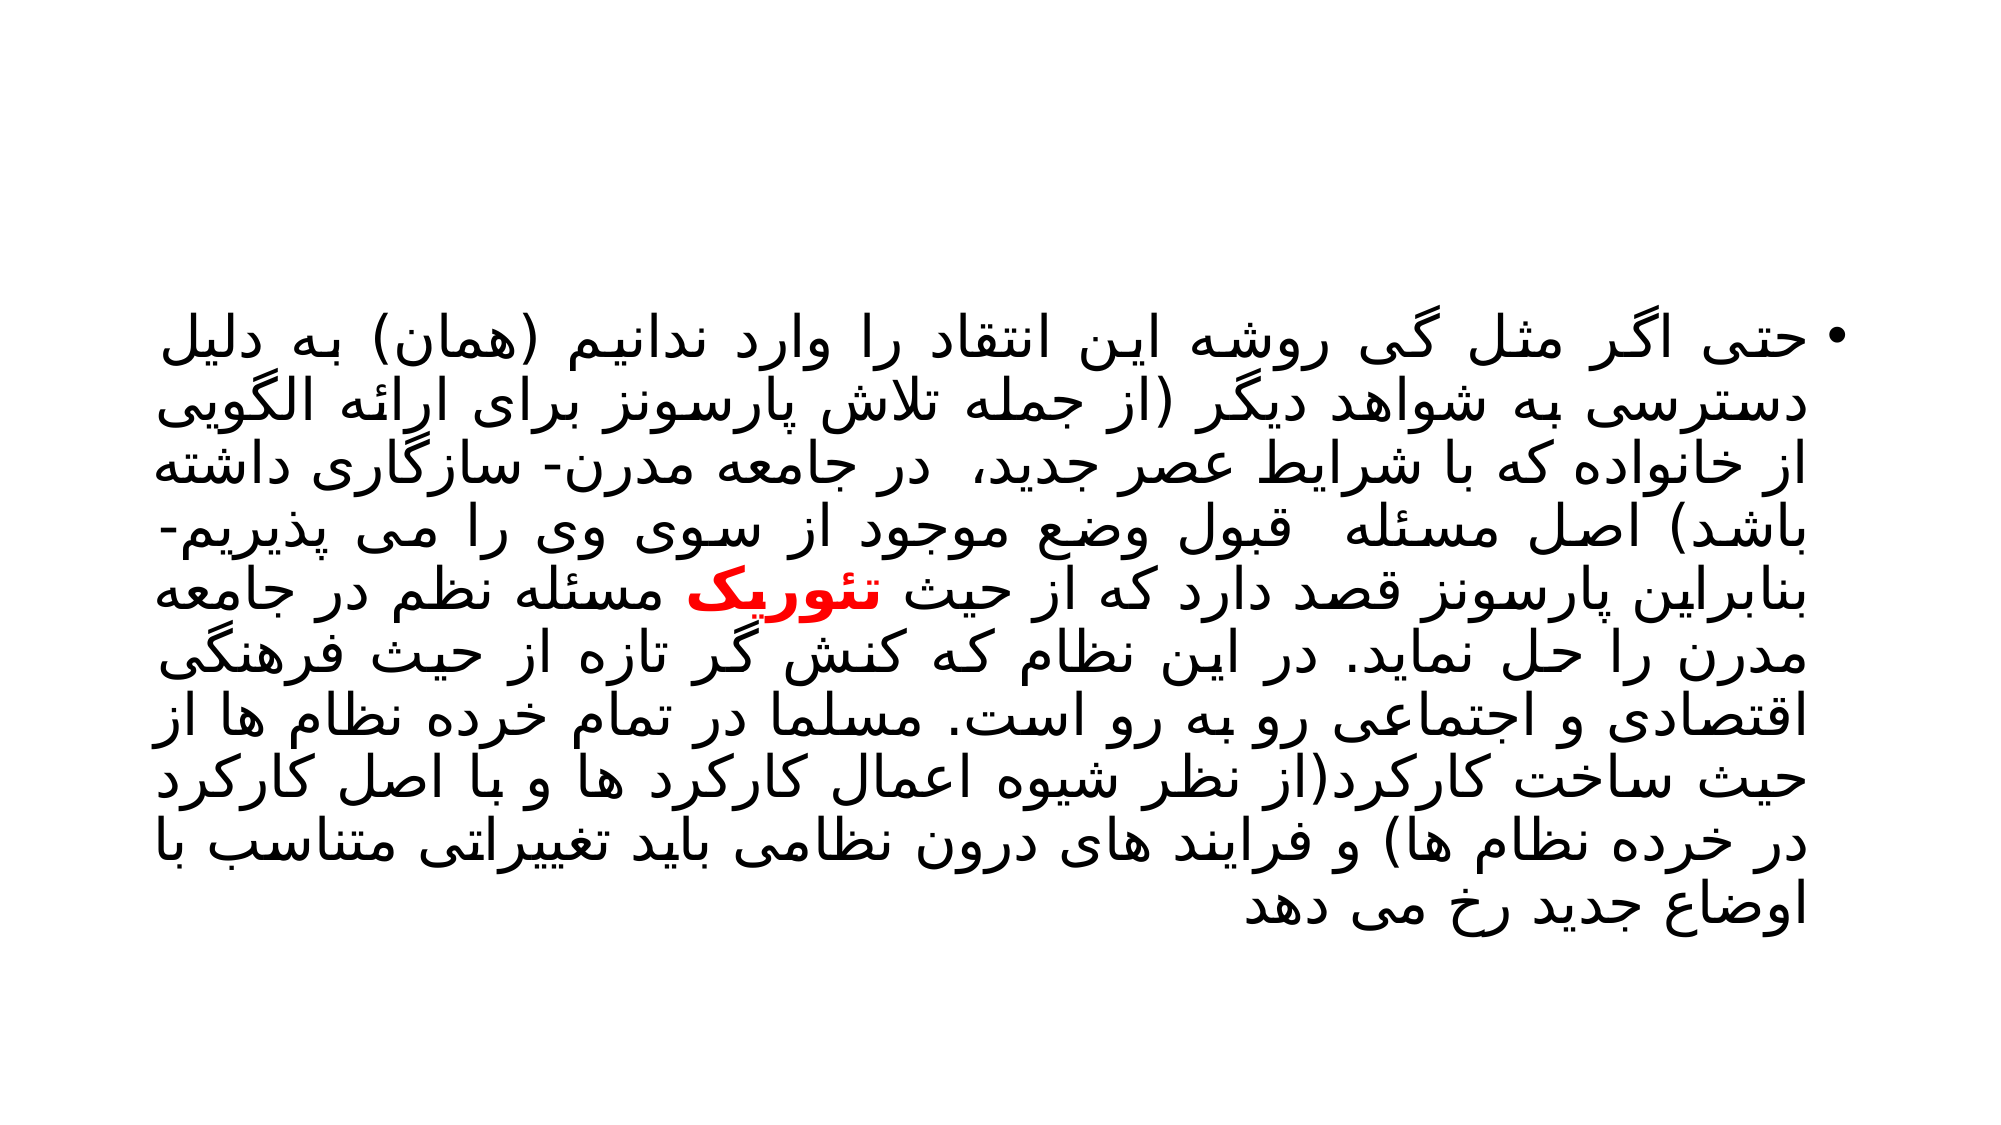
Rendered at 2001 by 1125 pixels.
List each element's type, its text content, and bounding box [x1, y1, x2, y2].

list حتی اگر مثل گی روشه این انتقاد را وارد ندانیم (همان) به دلیل دسترسی به شواهد دیگر (از جمله تلاش پارسونز برای ارائه الگویی از خانواده که با شرایط عصر جدید، در جامعه مدرن- سازگاری داشته باشد) اصل مسئله قبول وضع موجود از سوی وی را می پذیریم- بنابراین پارسونز قصد دارد که از حیث تئوریک مسئله نظم در جامعه مدرن را حل نماید. در این نظام که کنش گر تازه از حیث فرهنگی اقتصادی و اجتماعی رو به رو است. مسلما در تمام خرده نظام ها از حیث ساخت کارکرد(از نظر شیوه اعمال کارکرد ها و با اصل کارکرد در خرده نظام ها) و فرایند های درون نظامی باید تغییراتی متناسب با اوضاع جدید رخ می دهد [137, 299, 1863, 1014]
